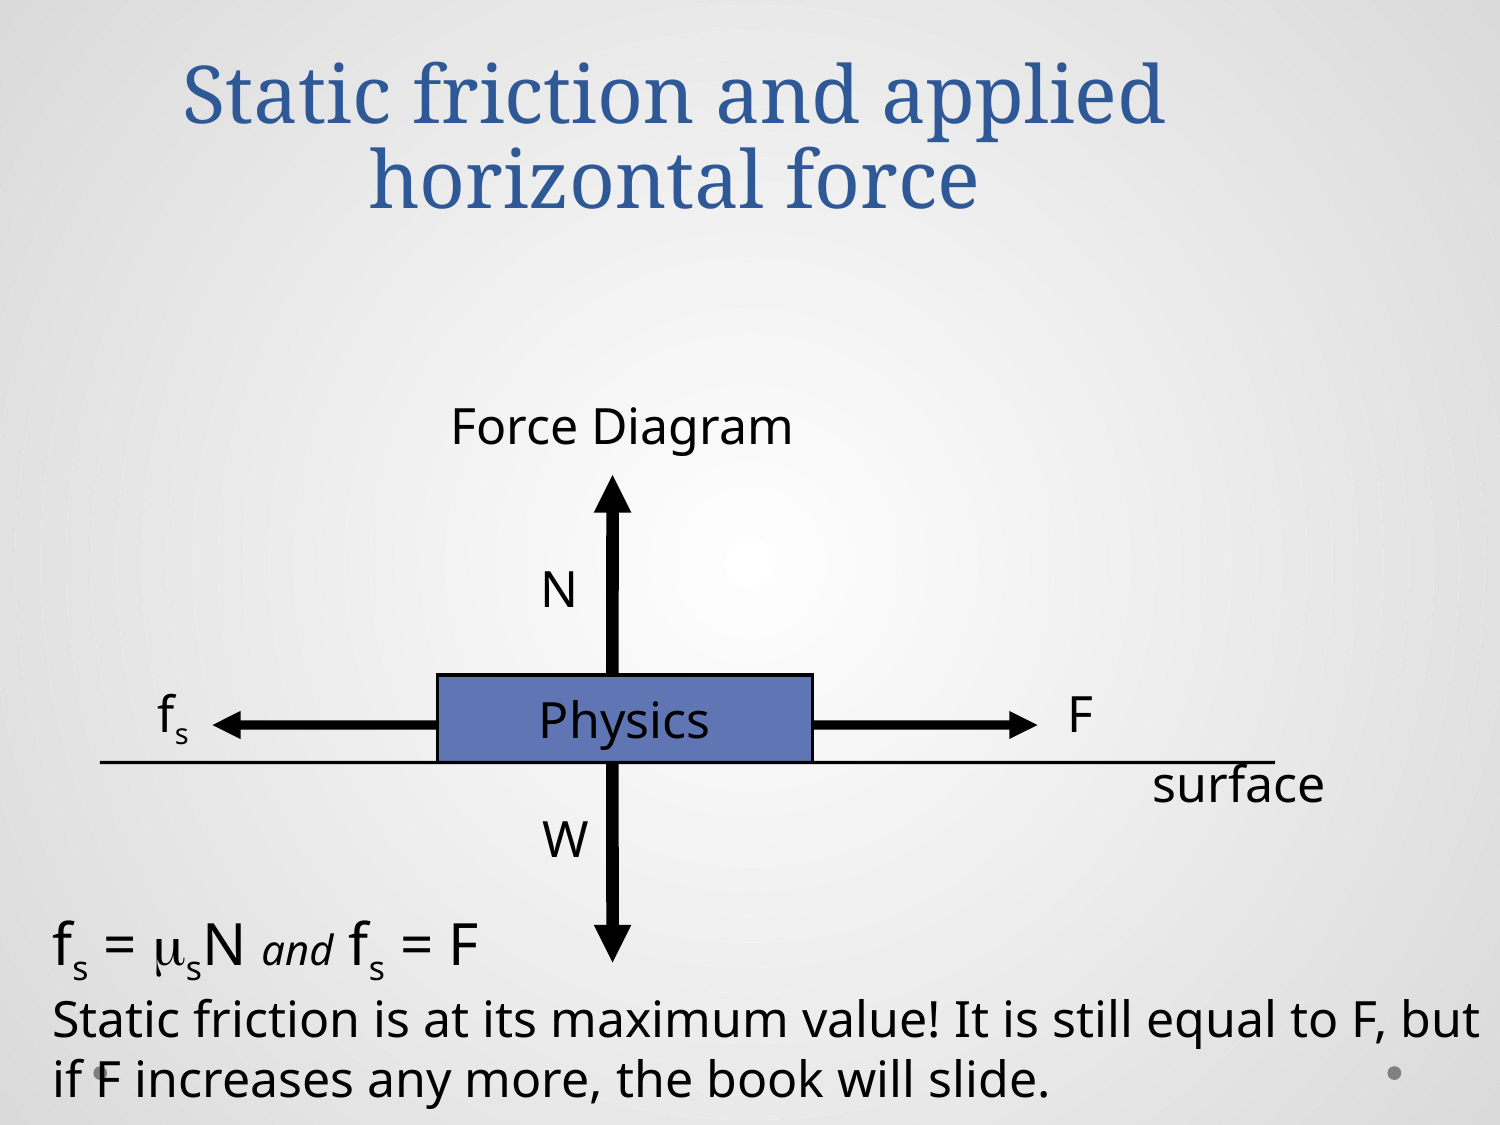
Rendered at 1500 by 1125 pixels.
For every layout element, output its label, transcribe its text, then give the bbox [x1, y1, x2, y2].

title Static friction and applied horizontal force [0, 45, 1350, 233]
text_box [137, 674, 1111, 751]
text_box fs = msN and fs = F Static friction is at its maximum value! It is still equal to F, but if F increases any more, the book will slide. [37, 900, 1500, 1115]
text_box surface [1137, 744, 1341, 820]
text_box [437, 759, 813, 963]
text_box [437, 387, 813, 673]
